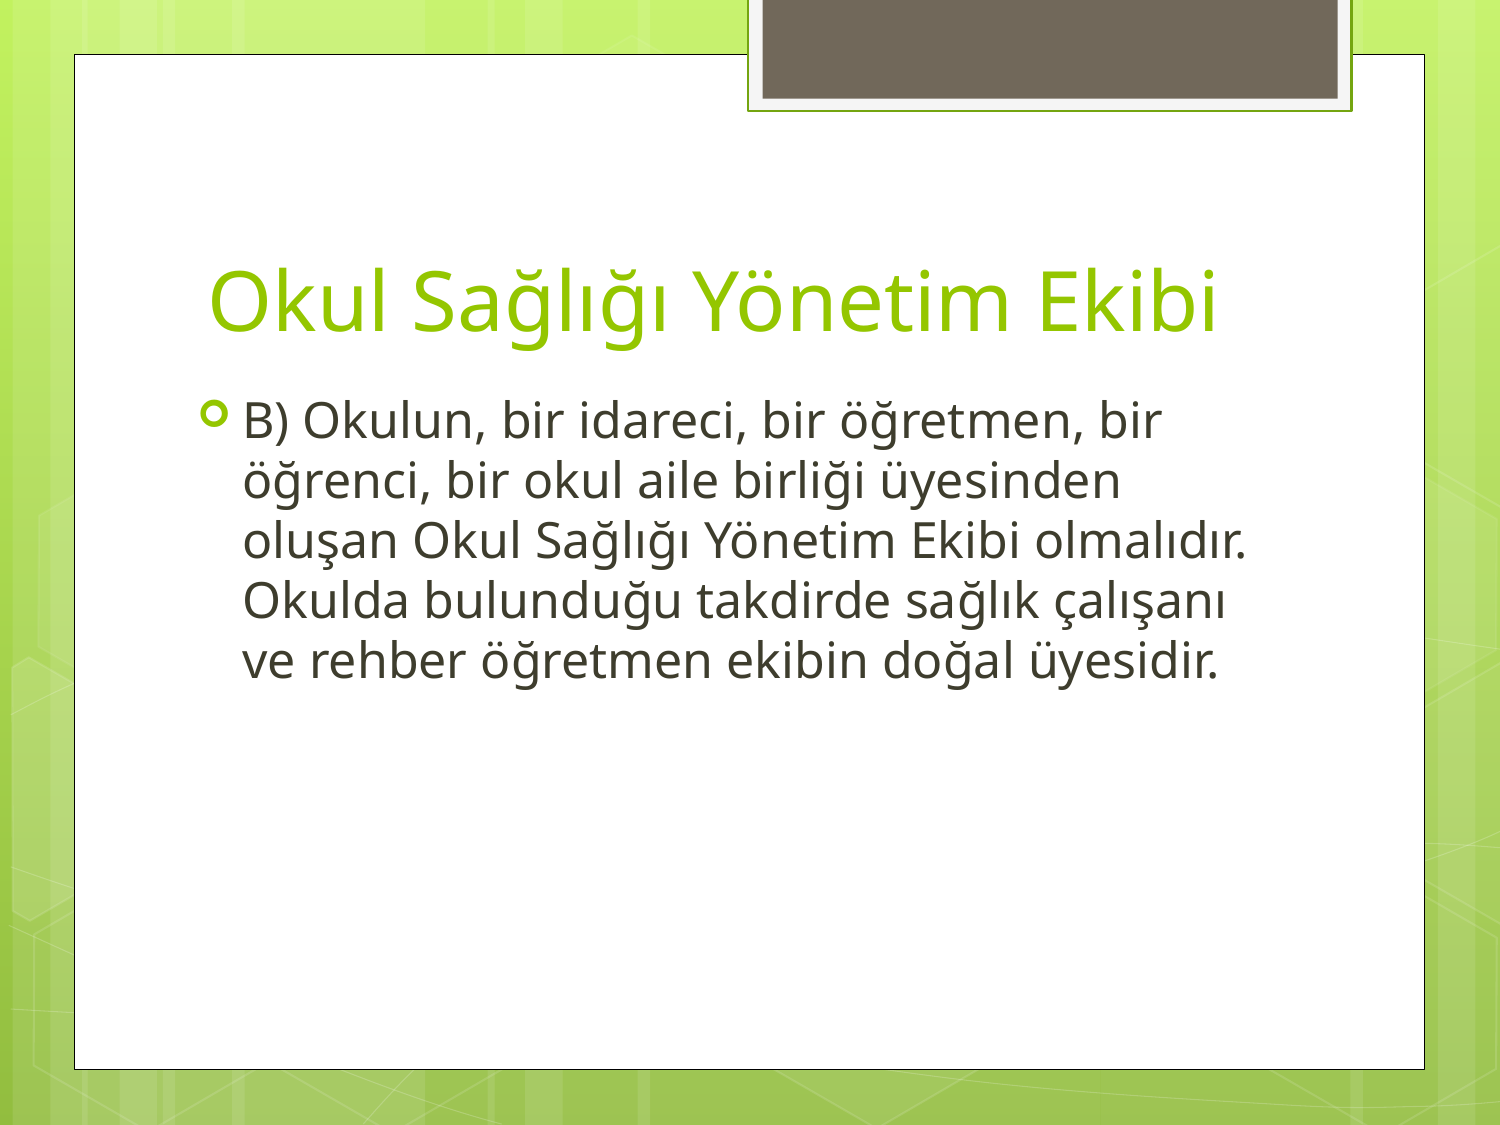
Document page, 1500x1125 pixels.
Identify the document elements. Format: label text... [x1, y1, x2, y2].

title Okul Sağlığı Yönetim Ekibi [171, 168, 1324, 357]
list B) Okulun, bir idareci, bir öğretmen, bir öğrenci, bir okul aile birliği üyesinden oluşan Okul Sağlığı Yönetim Ekibi olmalıdır. Okulda bulunduğu takdirde sağlık çalışanı ve rehber öğretmen ekibin doğal üyesidir. [171, 381, 1283, 957]
